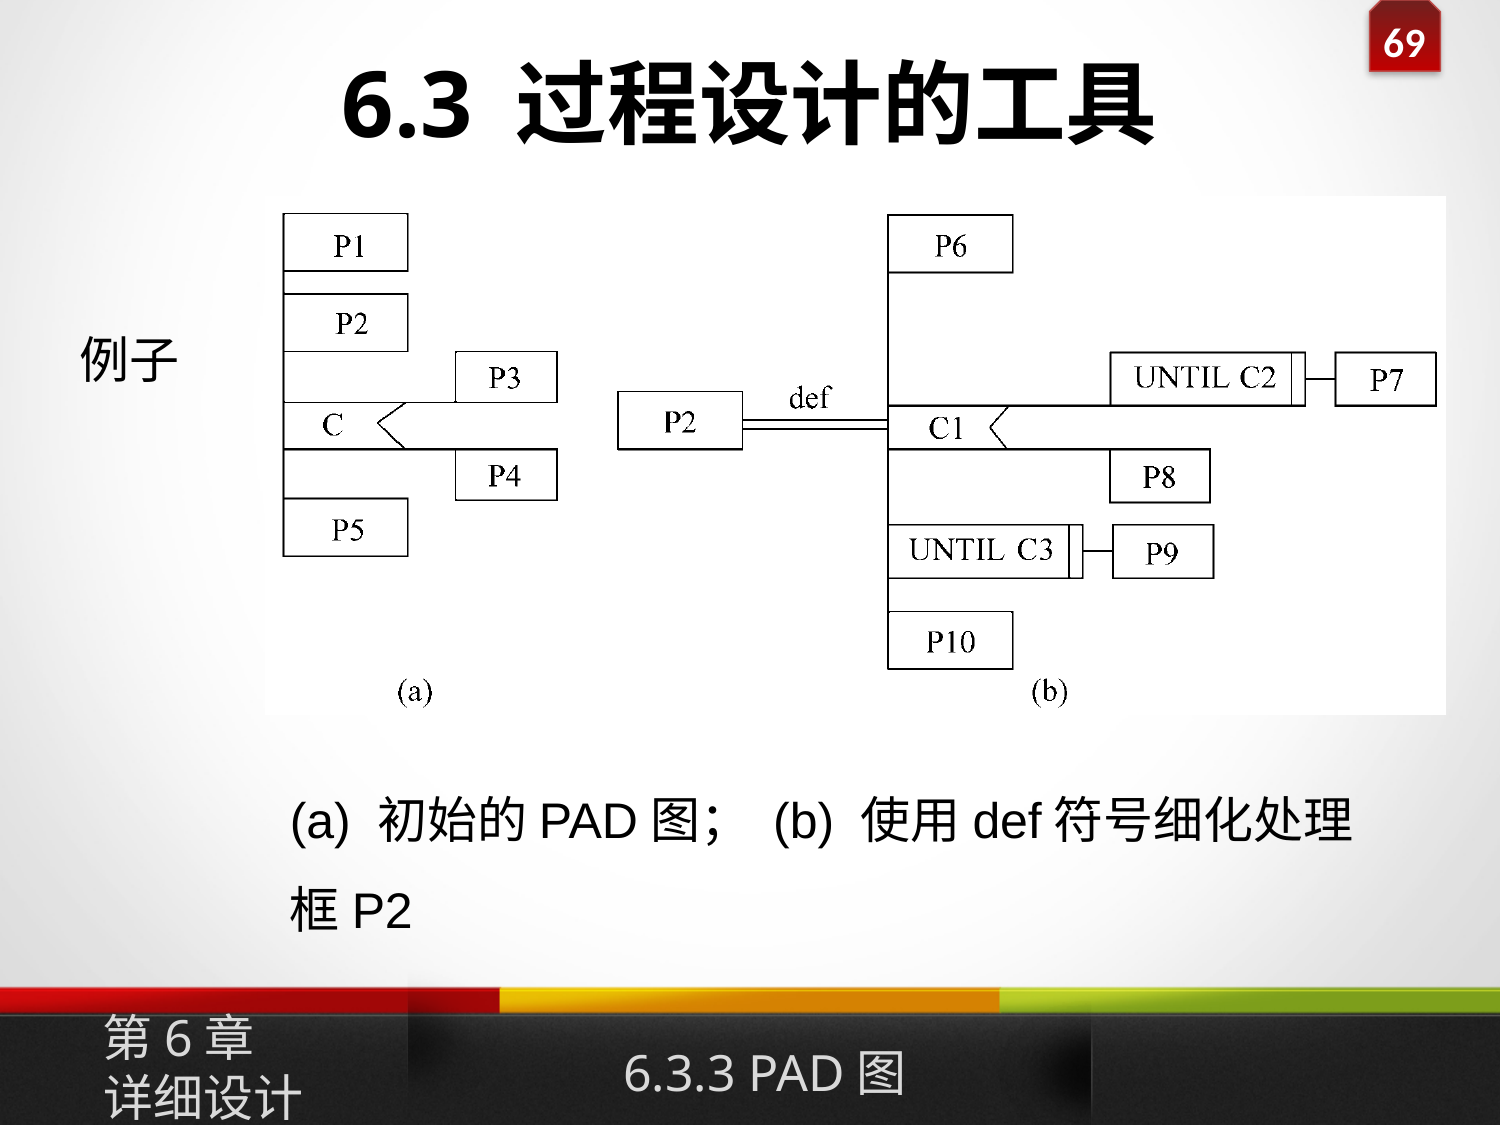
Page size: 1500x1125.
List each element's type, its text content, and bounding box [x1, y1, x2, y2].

title 6.3 过程设计的工具 [75, 7, 1425, 195]
text_box 6.3.3 PAD图 [458, 1032, 1073, 1111]
text_box 例子 [64, 290, 260, 396]
text_box 第6章 详细设计 [0, 1027, 408, 1106]
picture [0, 0, 1500, 1125]
text_box (a) 初始的PAD图； (b) 使用def符号细化处理框P2 [275, 751, 1415, 947]
